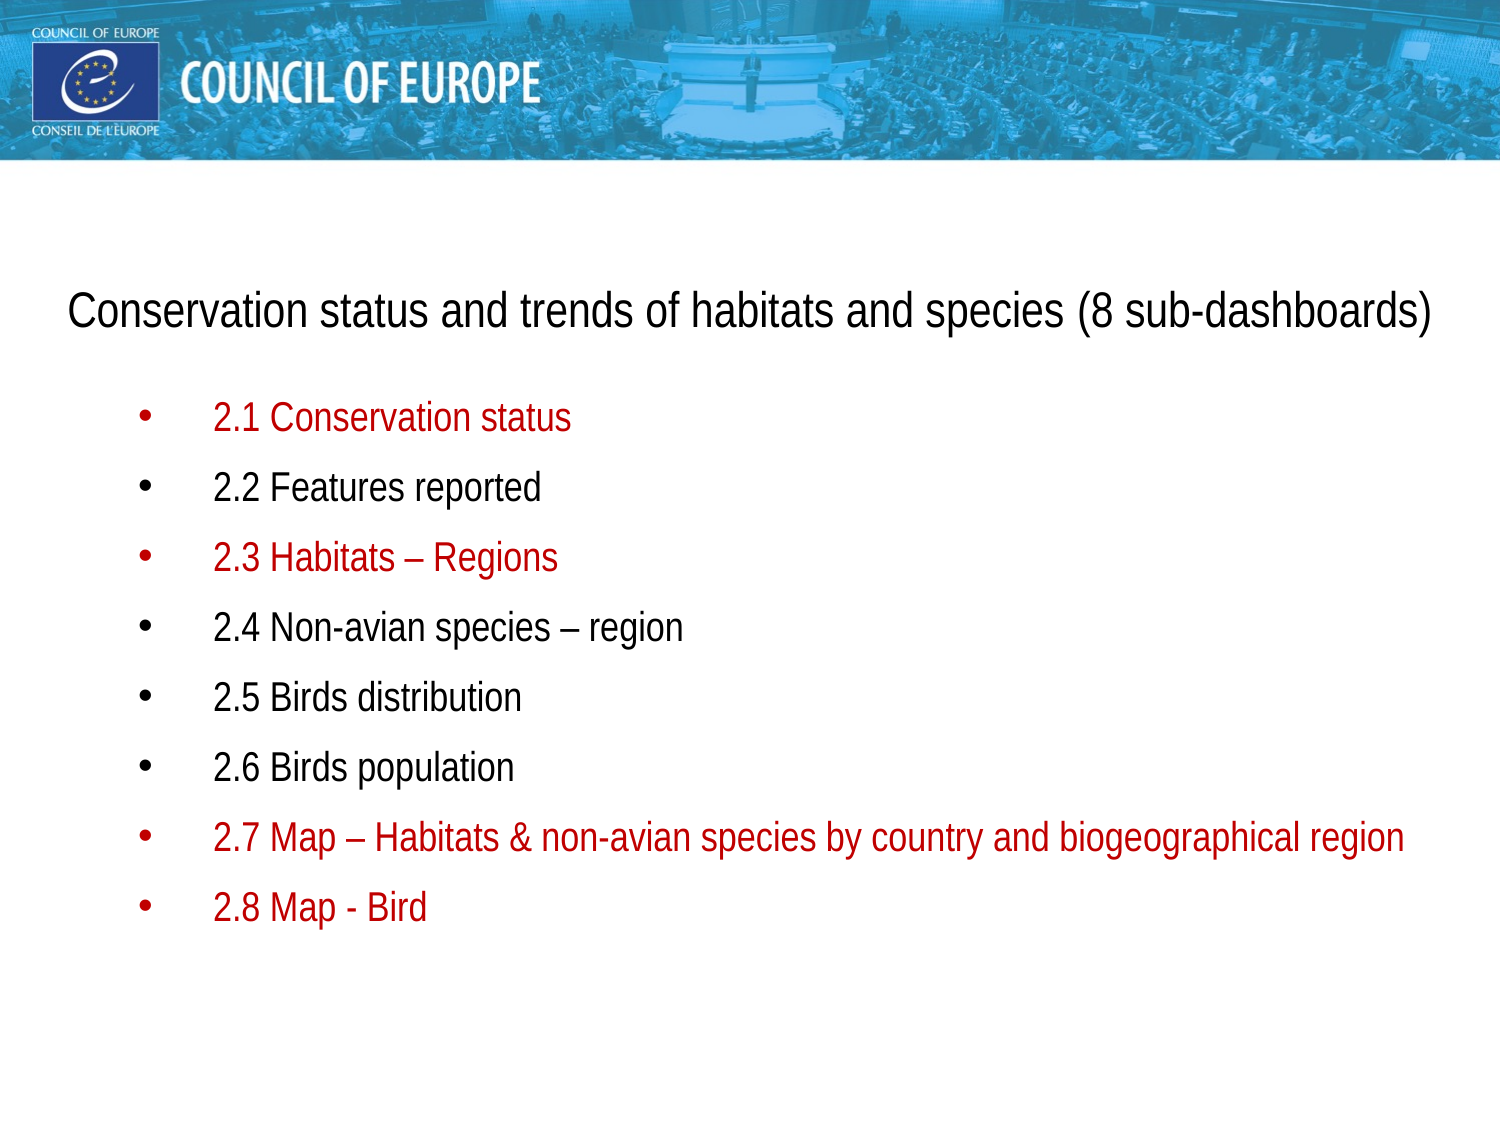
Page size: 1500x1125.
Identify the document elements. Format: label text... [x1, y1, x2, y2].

text_box 2.1 Conservation status 2.2 Features reported 2.3 Habitats – Regions 2.4 Non-avian species – region 2.5 Birds distribution 2.6 Birds population 2.7 Map – Habitats & non-avian species by country and biogeographical region 2.8 Map - Bird [123, 379, 1465, 947]
text_box Conservation status and trends of habitats and species (8 sub-dashboards) [21, 257, 1479, 366]
picture [0, 0, 1500, 1125]
